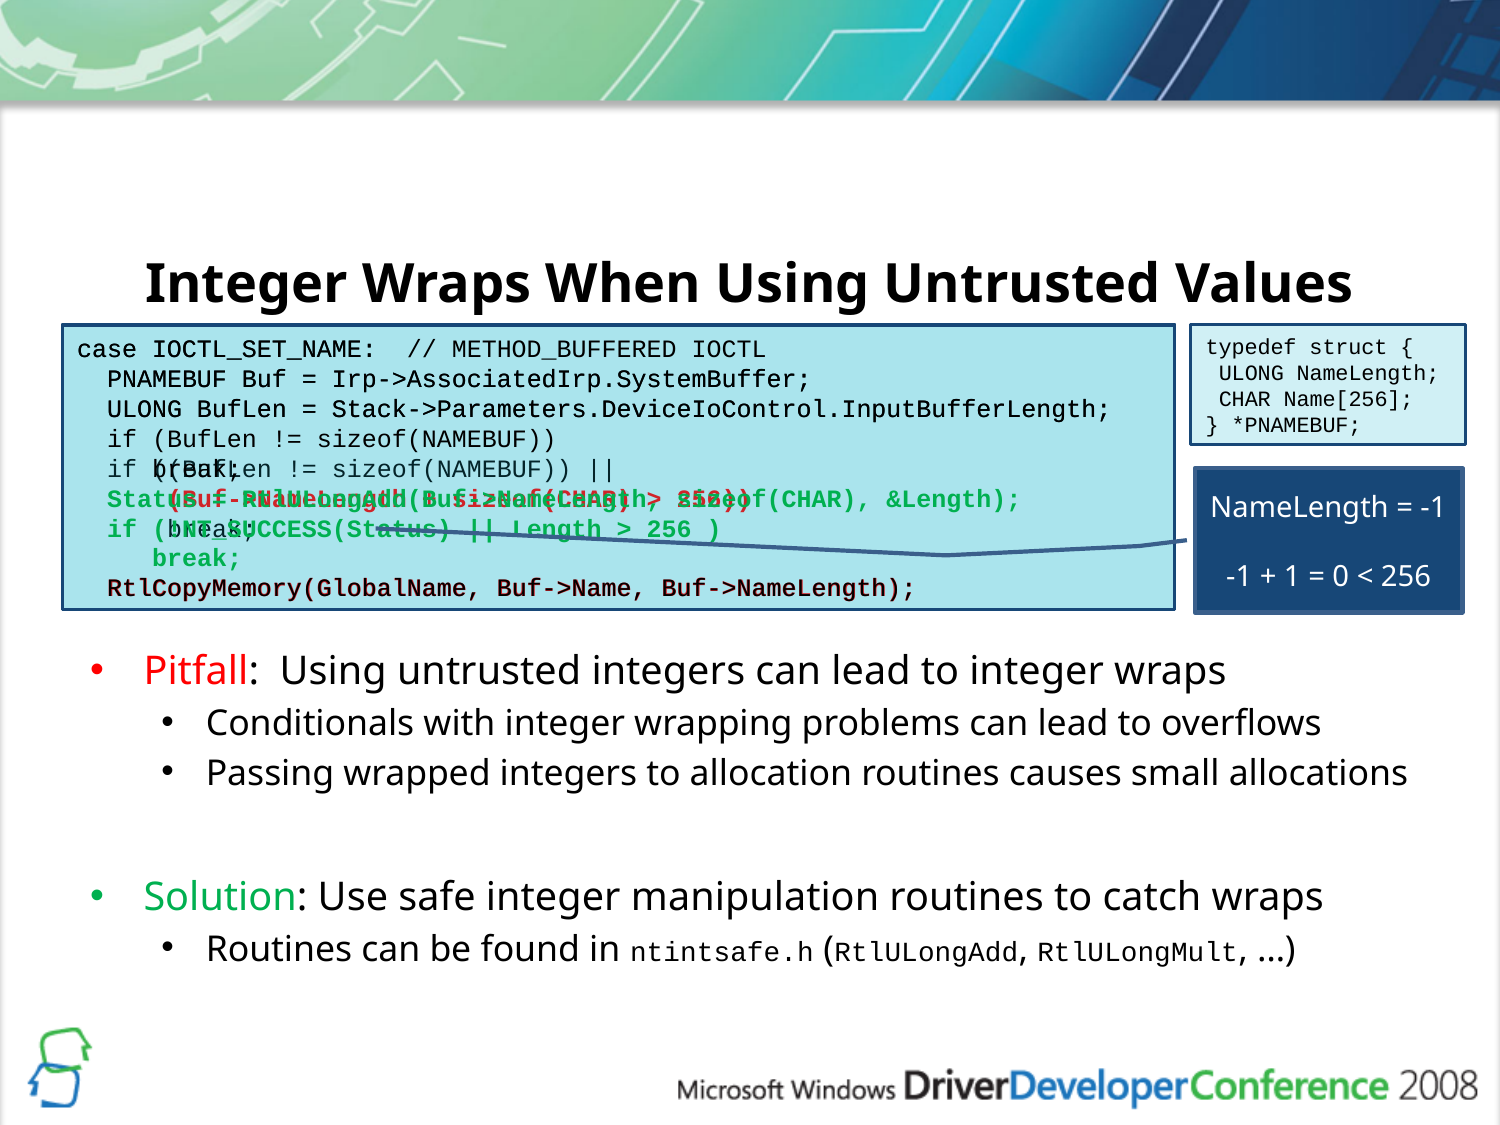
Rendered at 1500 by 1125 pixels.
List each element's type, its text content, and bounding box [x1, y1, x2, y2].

text_box NameLength = -1 -1 + 1 = 0 < 256 [375, 526, 1188, 558]
list Pitfall: Using untrusted integers can lead to integer wraps Conditionals with integer wrapping problems can lead to overflows Passing wrapped integers to allocation routines causes small allocations Solution: Use safe integer manipulation routines to catch wraps Routines can be found in ntintsafe.h (RtlULongAdd, RtlULongMult, …) [75, 637, 1425, 1005]
title Integer Wraps When Using Untrusted Values [75, 187, 1425, 375]
text_box NameLength = -1 -1 + 1 = 0 < 256 [1193, 466, 1465, 615]
text_box case IOCTL_SET_NAME: // METHOD_BUFFERED IOCTL PNAMEBUF Buf = Irp->AssociatedIrp.SystemBuffer; ULONG BufLen = Stack->Parameters.DeviceIoControl.InputBufferLength; if (BufLen != sizeof(NAMEBUF)) break; Status = RtlULongAdd(Buf->NameLength, sizeof(CHAR), &Length); if (!NT_SUCCESS(Status) || Length > 256 ) break; RtlCopyMemory(GlobalName, Buf->Name, Buf->NameLength); [62, 324, 1175, 610]
text_box typedef struct { ULONG NameLength; CHAR Name[256]; } *PNAMEBUF; [1190, 324, 1466, 445]
picture [0, 0, 1500, 1125]
